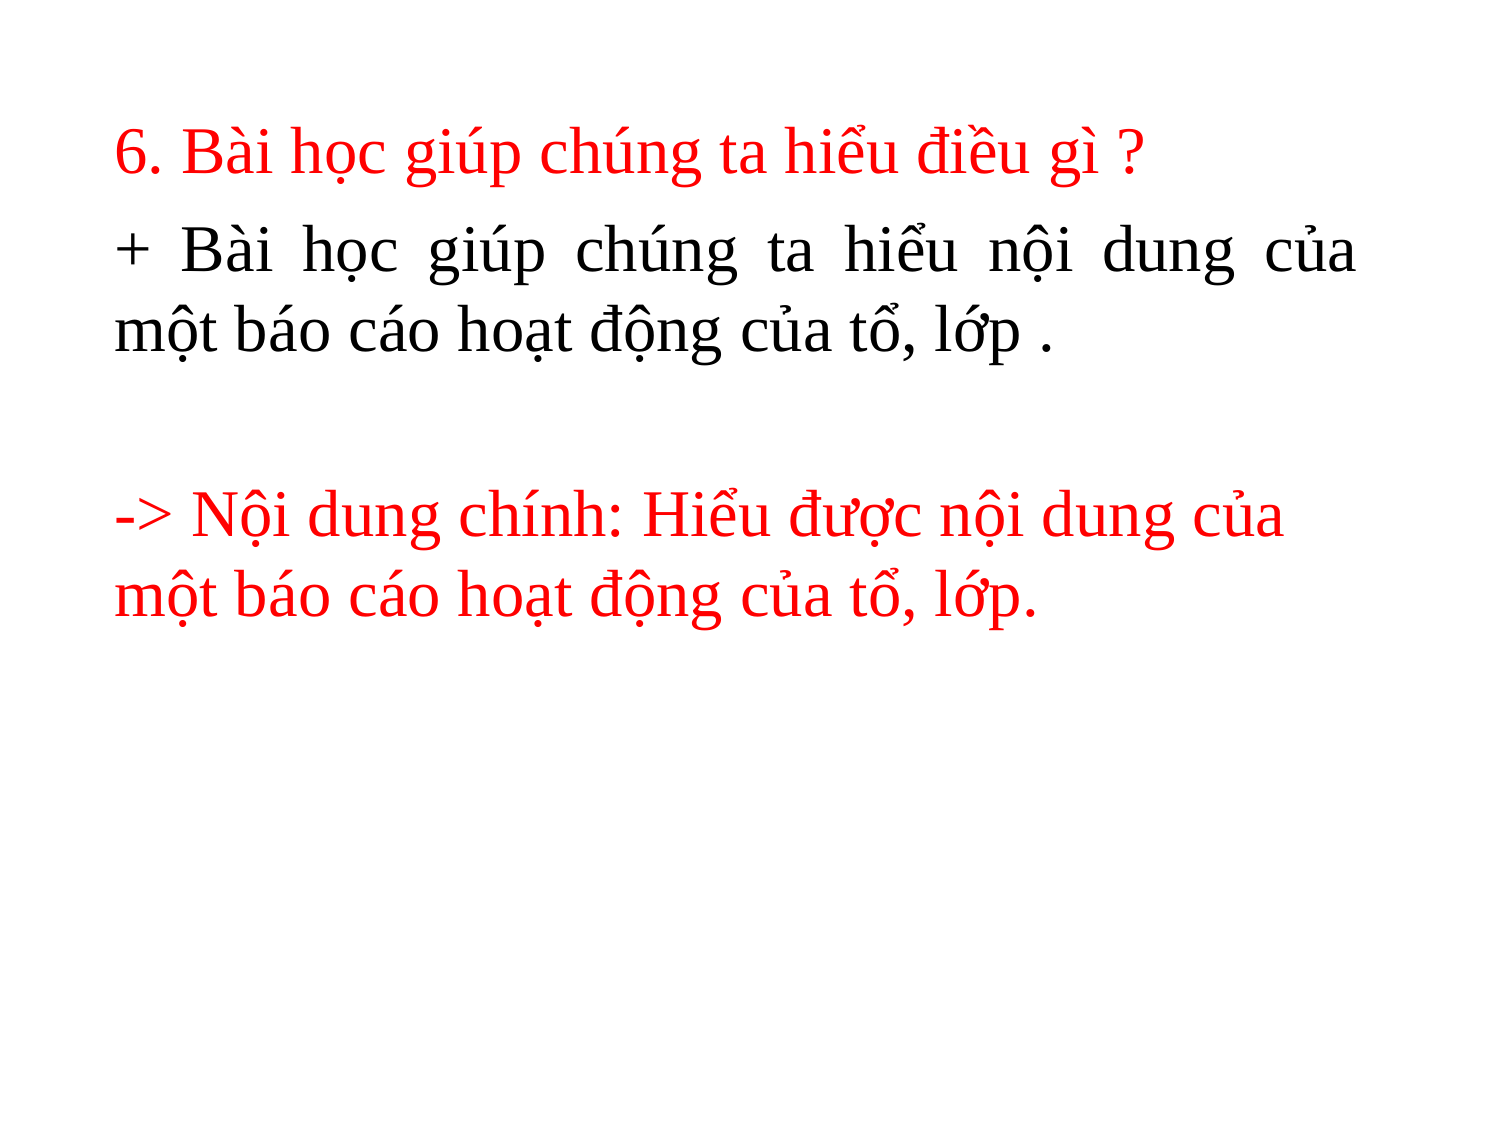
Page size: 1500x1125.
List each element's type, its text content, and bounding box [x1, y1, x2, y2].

text_box + Bài học giúp chúng ta hiểu nội dung của một báo cáo hoạt động của tổ, lớp . [99, 197, 1375, 372]
text_box -> Nội dung chính: Hiểu được nội dung của một báo cáo hoạt động của tổ, lớp. [99, 462, 1375, 638]
text_box 6. Bài học giúp chúng ta hiểu điều gì ? [99, 99, 1225, 195]
